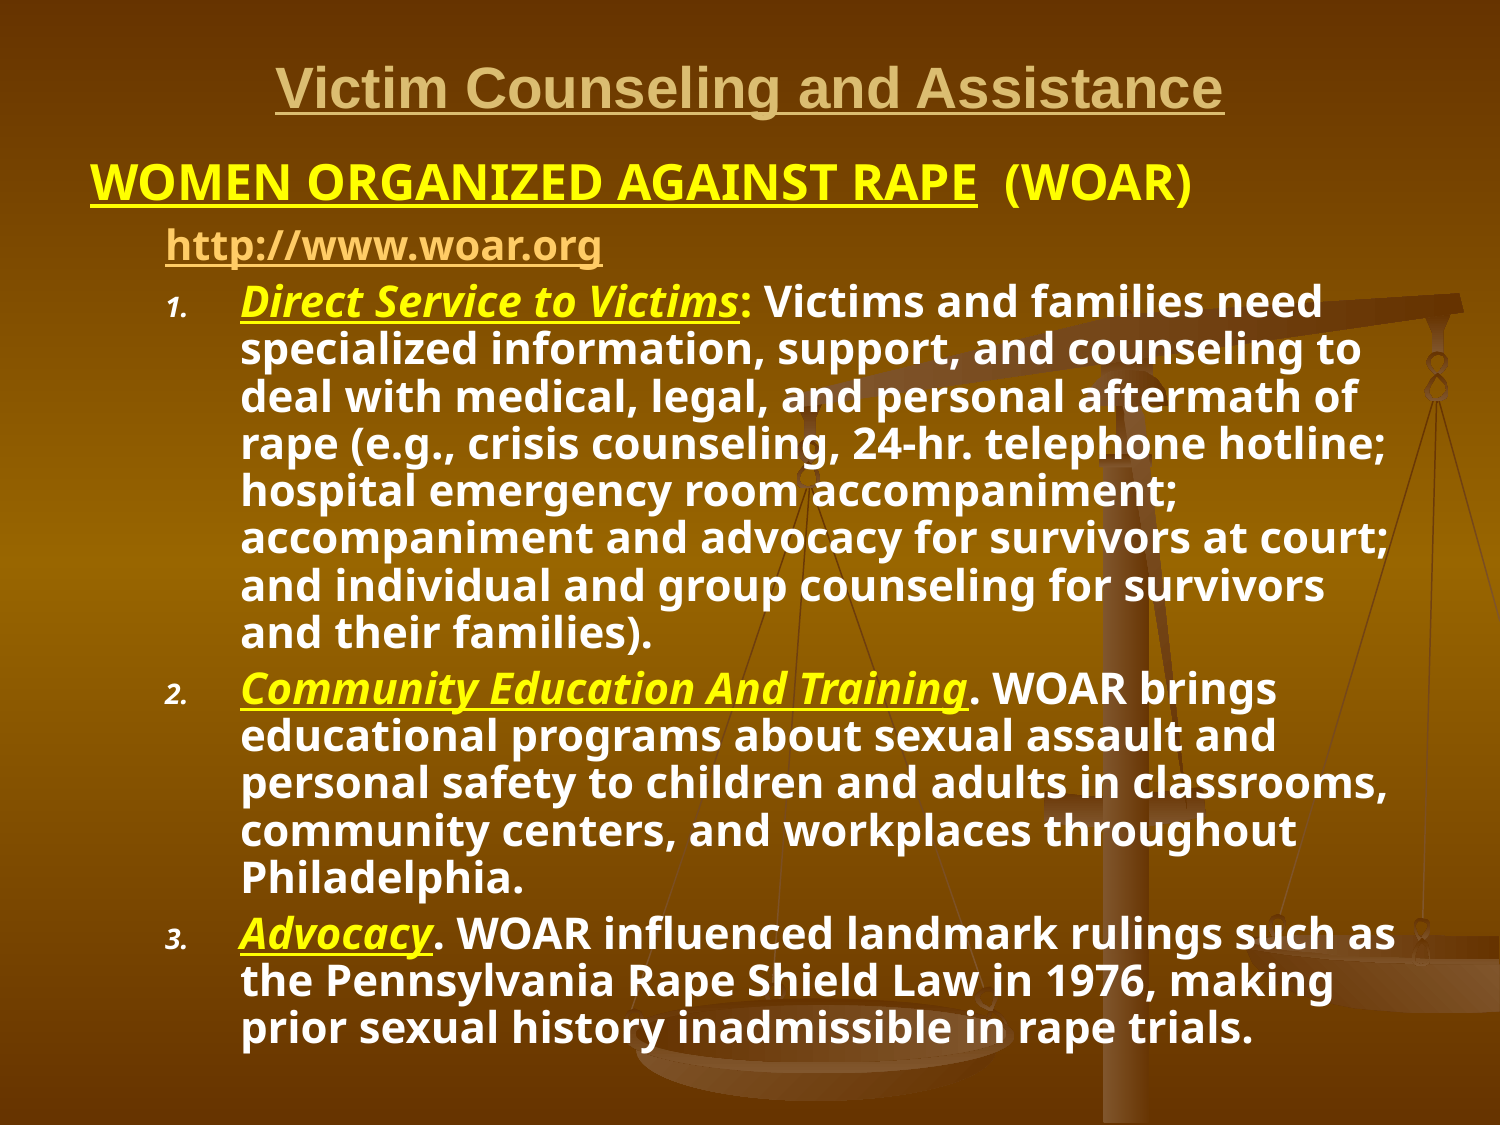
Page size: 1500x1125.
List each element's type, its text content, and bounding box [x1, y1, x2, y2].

list WOMEN ORGANIZED AGAINST RAPE (WOAR) http://www.woar.org Direct Service to Victims: Victims and families need specialized information, support, and counseling to deal with medical, legal, and personal aftermath of rape (e.g., crisis counseling, 24-hr. telephone hotline; hospital emergency room accompaniment; accompaniment and advocacy for survivors at court; and individual and group counseling for survivors and their families). Community Education And Training. WOAR brings educational programs about sexual assault and personal safety to children and adults in classrooms, community centers, and workplaces throughout Philadelphia. Advocacy. WOAR influenced landmark rulings such as the Pennsylvania Rape Shield Law in 1976, making prior sexual history inadmissible in rape trials. [74, 149, 1426, 1088]
title Victim Counseling and Assistance [74, 45, 1426, 126]
